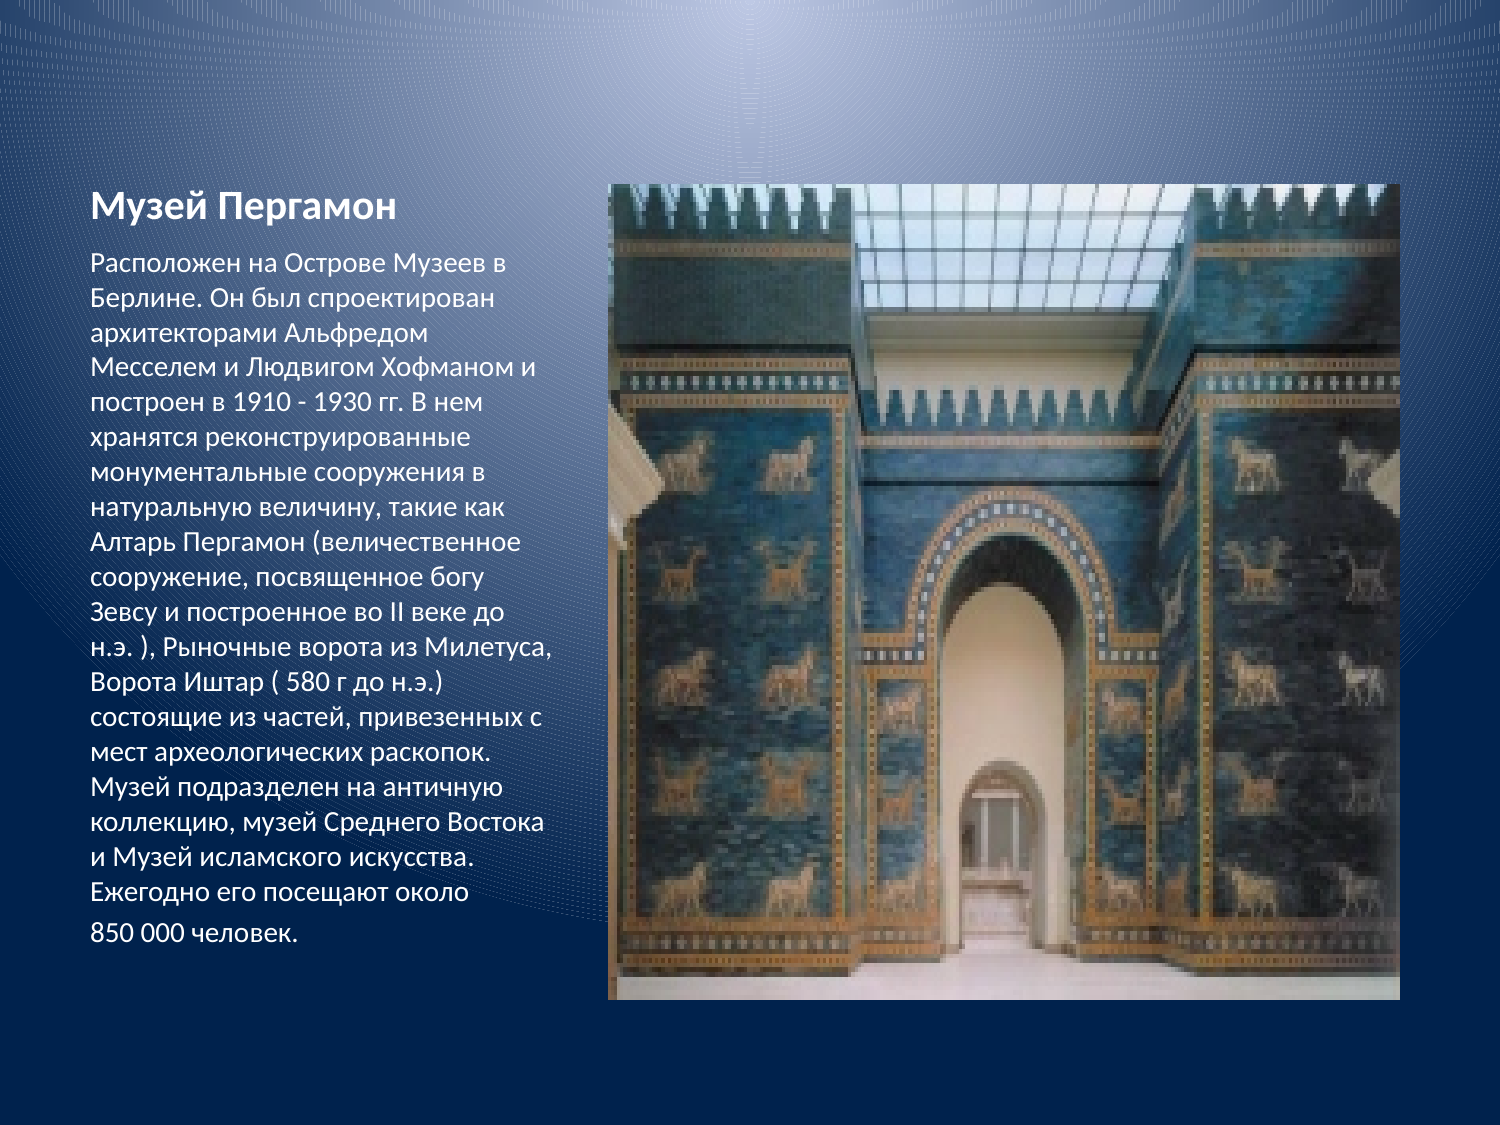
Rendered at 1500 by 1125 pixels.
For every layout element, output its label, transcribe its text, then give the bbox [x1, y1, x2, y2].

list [608, 184, 1400, 1000]
title Музей Пергамон [75, 44, 569, 235]
list Расположен на Острове Музеев в Берлине. Он был спроектирован архитекторами Альфредом Месселем и Людвигом Хофманом и построен в 1910 - 1930 гг. В нем хранятся реконструированные монументальные сооружения в натуральную величину, такие как Алтарь Пергамон (величественное сооружение, посвященное богу Зевсу и построенное во II веке до н.э. ), Рыночные ворота из Милетуса, Ворота Иштар ( 580 г до н.э.) состоящие из частей, привезенных с мест археологических раскопок. Музей подразделен на античную коллекцию, музей Среднего Востока и Музей исламского искусства. Ежегодно его посещают около 850 000 человек. [75, 235, 569, 1005]
